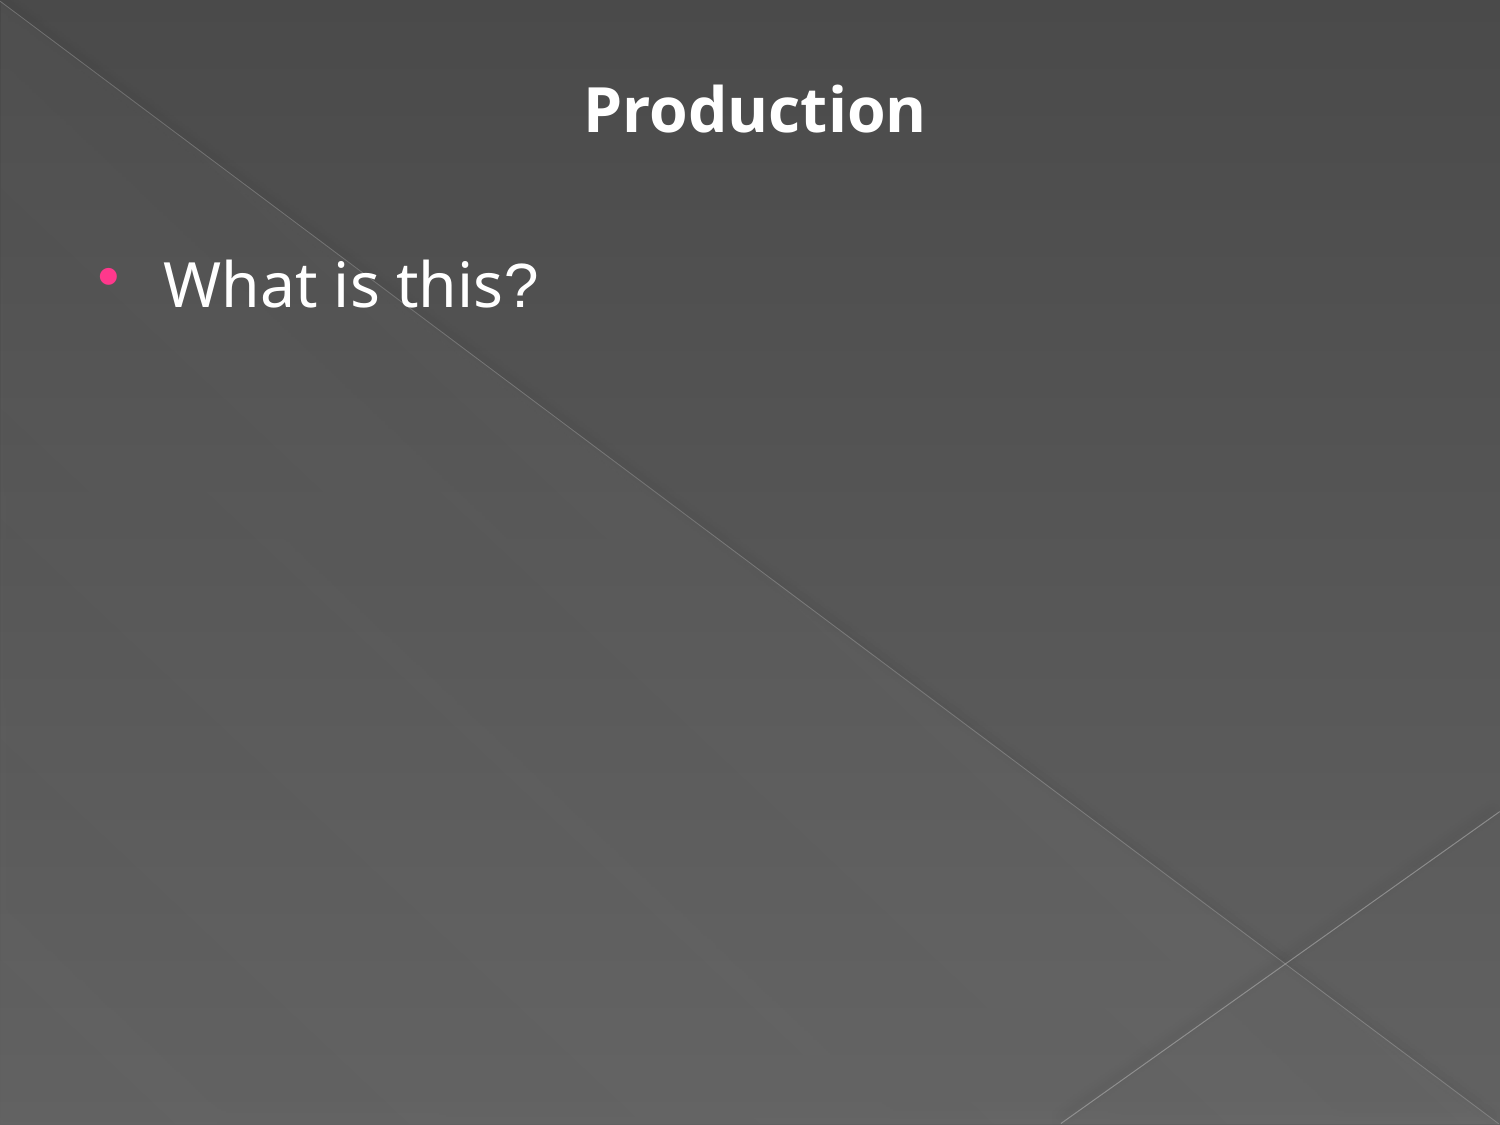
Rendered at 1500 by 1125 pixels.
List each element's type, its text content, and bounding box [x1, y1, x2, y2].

list Production What is this? [75, 62, 1425, 1059]
